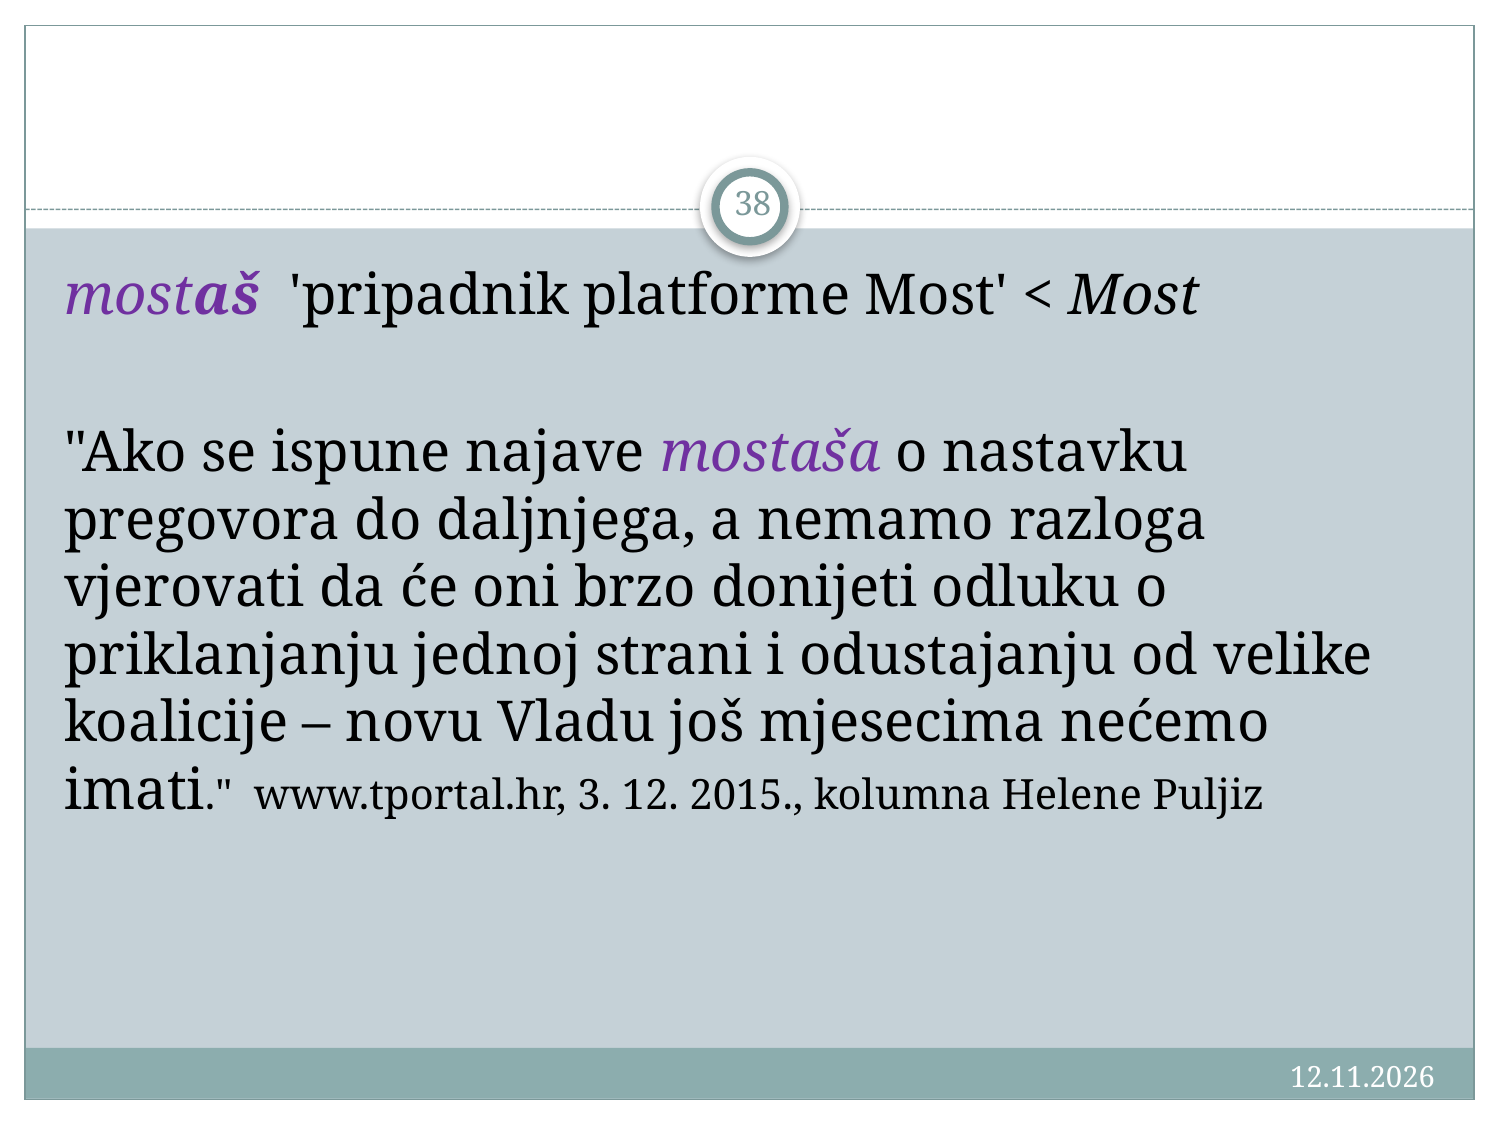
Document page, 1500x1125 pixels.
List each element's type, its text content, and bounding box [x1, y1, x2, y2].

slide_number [950, 1050, 1450, 1111]
slide_number 38 [715, 168, 791, 241]
list mostaš 'pripadnik platforme Most' < Most "Ako se ispune najave mostaša o nastavku pregovora do daljnjega, a nemamo razloga vjerovati da će oni brzo donijeti odluku o priklanjanju jednoj strani i odustajanju od velike koalicije – novu Vladu još mjesecima nećemo imati." www.tportal.hr, 3. 12. 2015., kolumna Helene Puljiz [49, 250, 1445, 1001]
